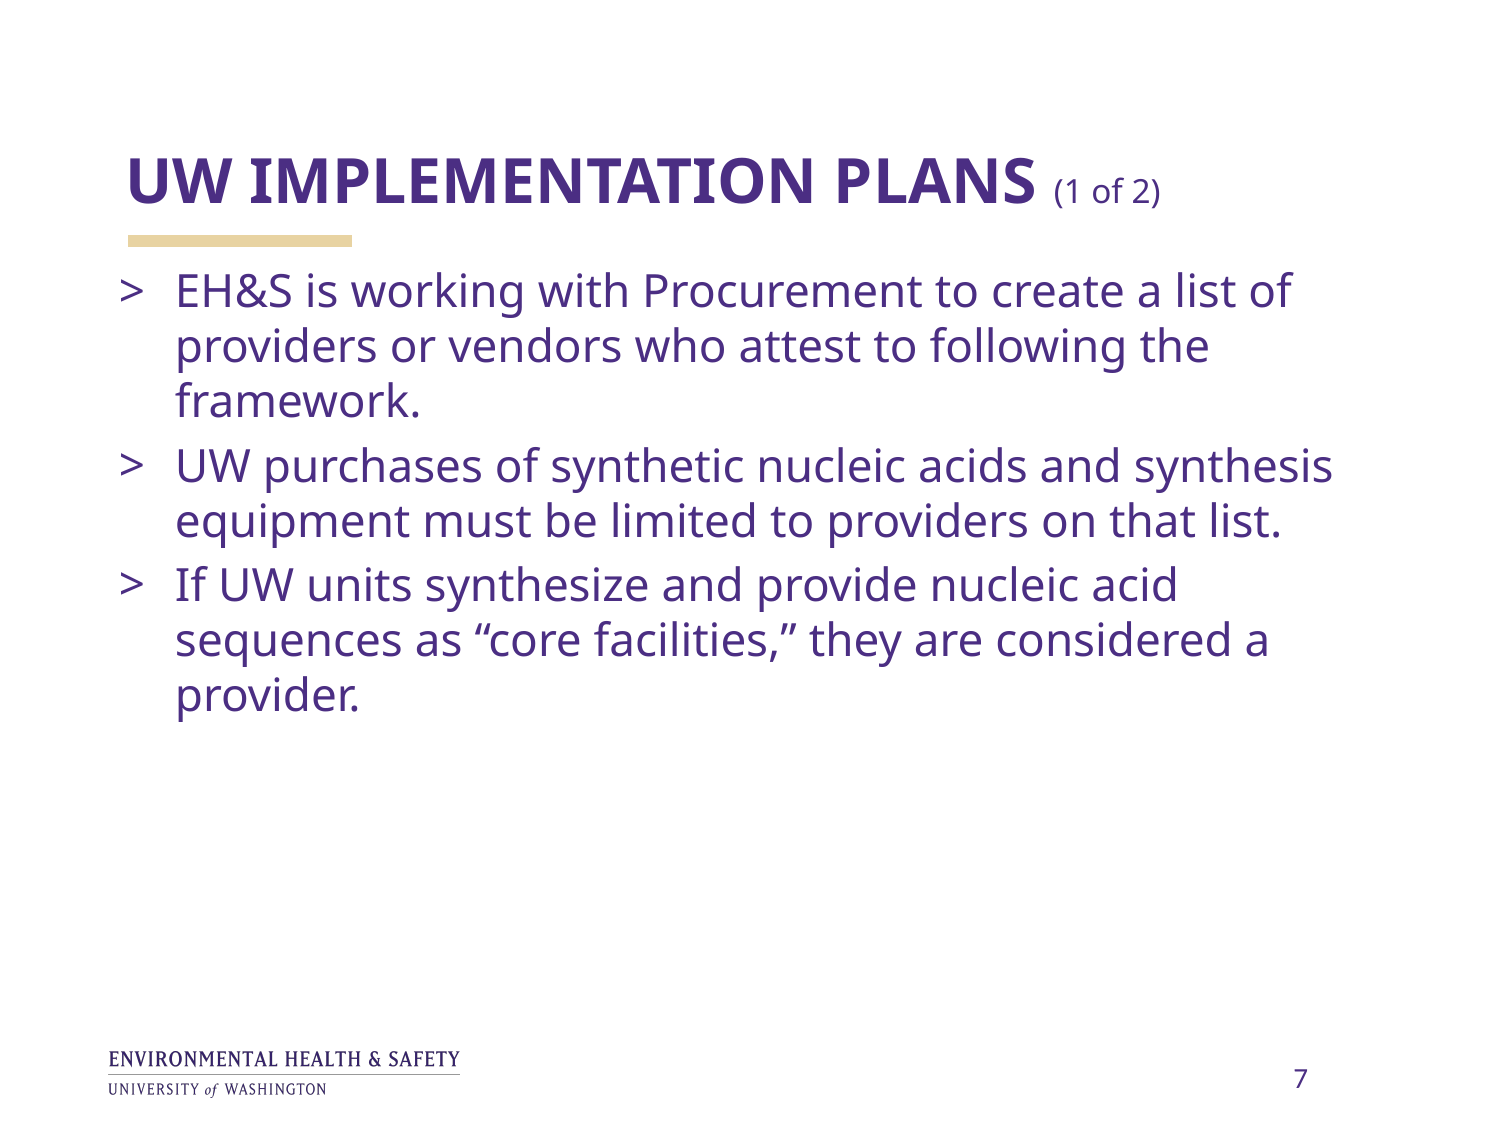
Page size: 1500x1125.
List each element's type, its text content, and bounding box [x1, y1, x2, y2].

title UW IMPLEMENTATION PLANS (1 of 2) [110, 60, 1453, 224]
list EH&S is working with Procurement to create a list of providers or vendors who attest to following the framework. UW purchases of synthetic nucleic acids and synthesis equipment must be limited to providers on that list. If UW units synthesize and provide nucleic acid sequences as “core facilities,” they are considered a provider. [103, 254, 1418, 914]
picture [128, 235, 352, 247]
picture [82, 1051, 460, 1098]
